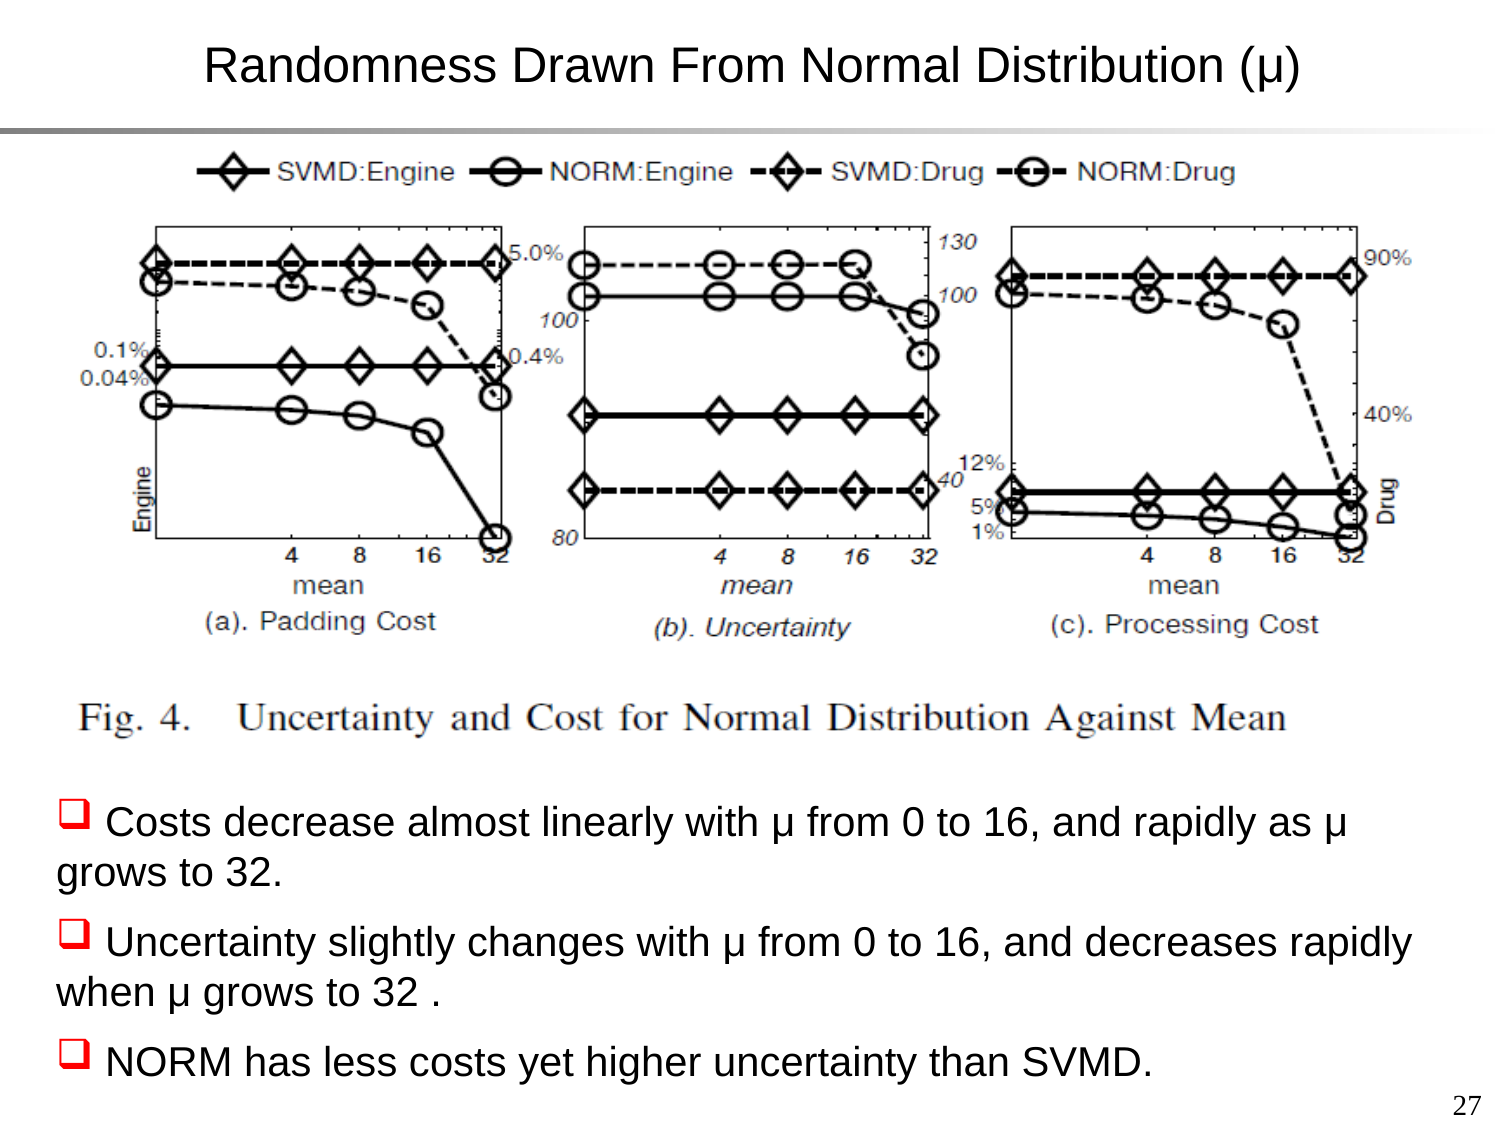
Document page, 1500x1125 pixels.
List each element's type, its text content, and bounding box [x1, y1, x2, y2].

title Randomness Drawn From Normal Distribution (μ) [4, 0, 1500, 126]
picture [41, 148, 1471, 754]
text_box Costs decrease almost linearly with μ from 0 to 16, and rapidly as μ grows to 32. Uncertainty slightly changes with μ from 0 to 16, and decreases rapidly when μ grows to 32 . NORM has less costs yet higher uncertainty than SVMD. [41, 786, 1447, 1112]
slide_number 27 [1146, 1076, 1498, 1125]
